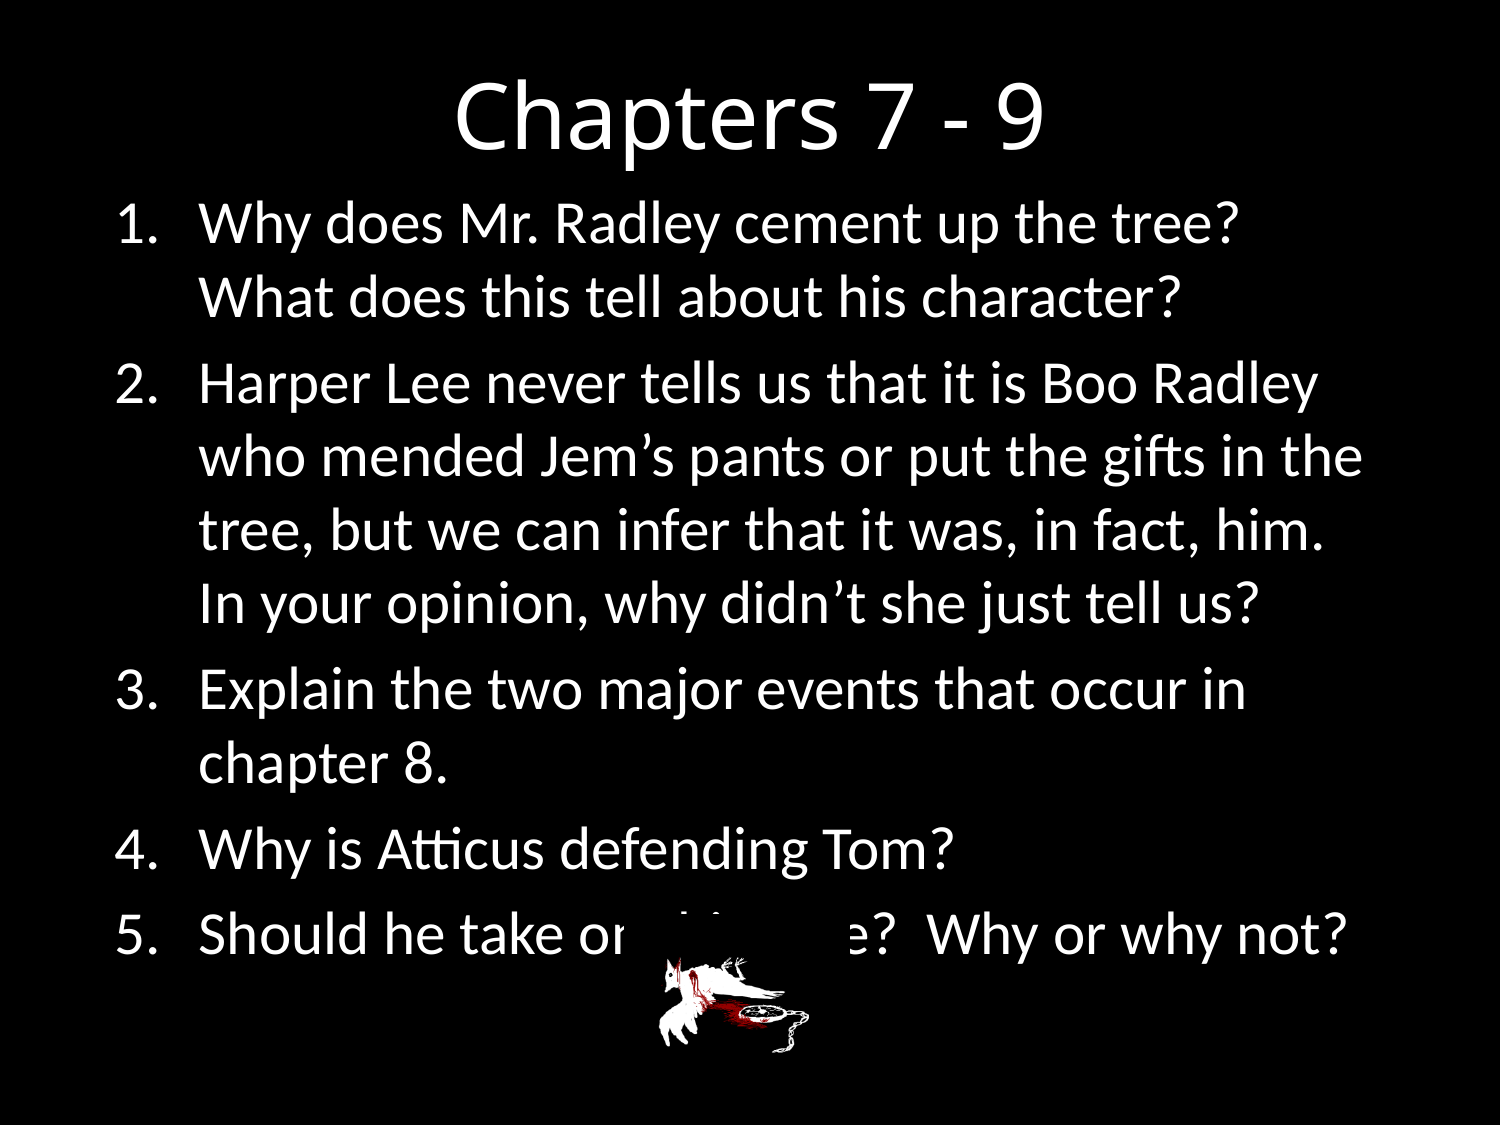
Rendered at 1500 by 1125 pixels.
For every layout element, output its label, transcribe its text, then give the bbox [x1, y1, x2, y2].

subtitle Why does Mr. Radley cement up the tree? What does this tell about his character? Harper Lee never tells us that it is Boo Radley who mended Jem’s pants or put the gifts in the tree, but we can infer that it was, in fact, him. In your opinion, why didn’t she just tell us? Explain the two major events that occur in chapter 8. Why is Atticus defending Tom? Should he take on this case? Why or why not? [99, 174, 1388, 1050]
title Chapters 7 - 9 [112, 37, 1388, 174]
picture [624, 914, 851, 1076]
